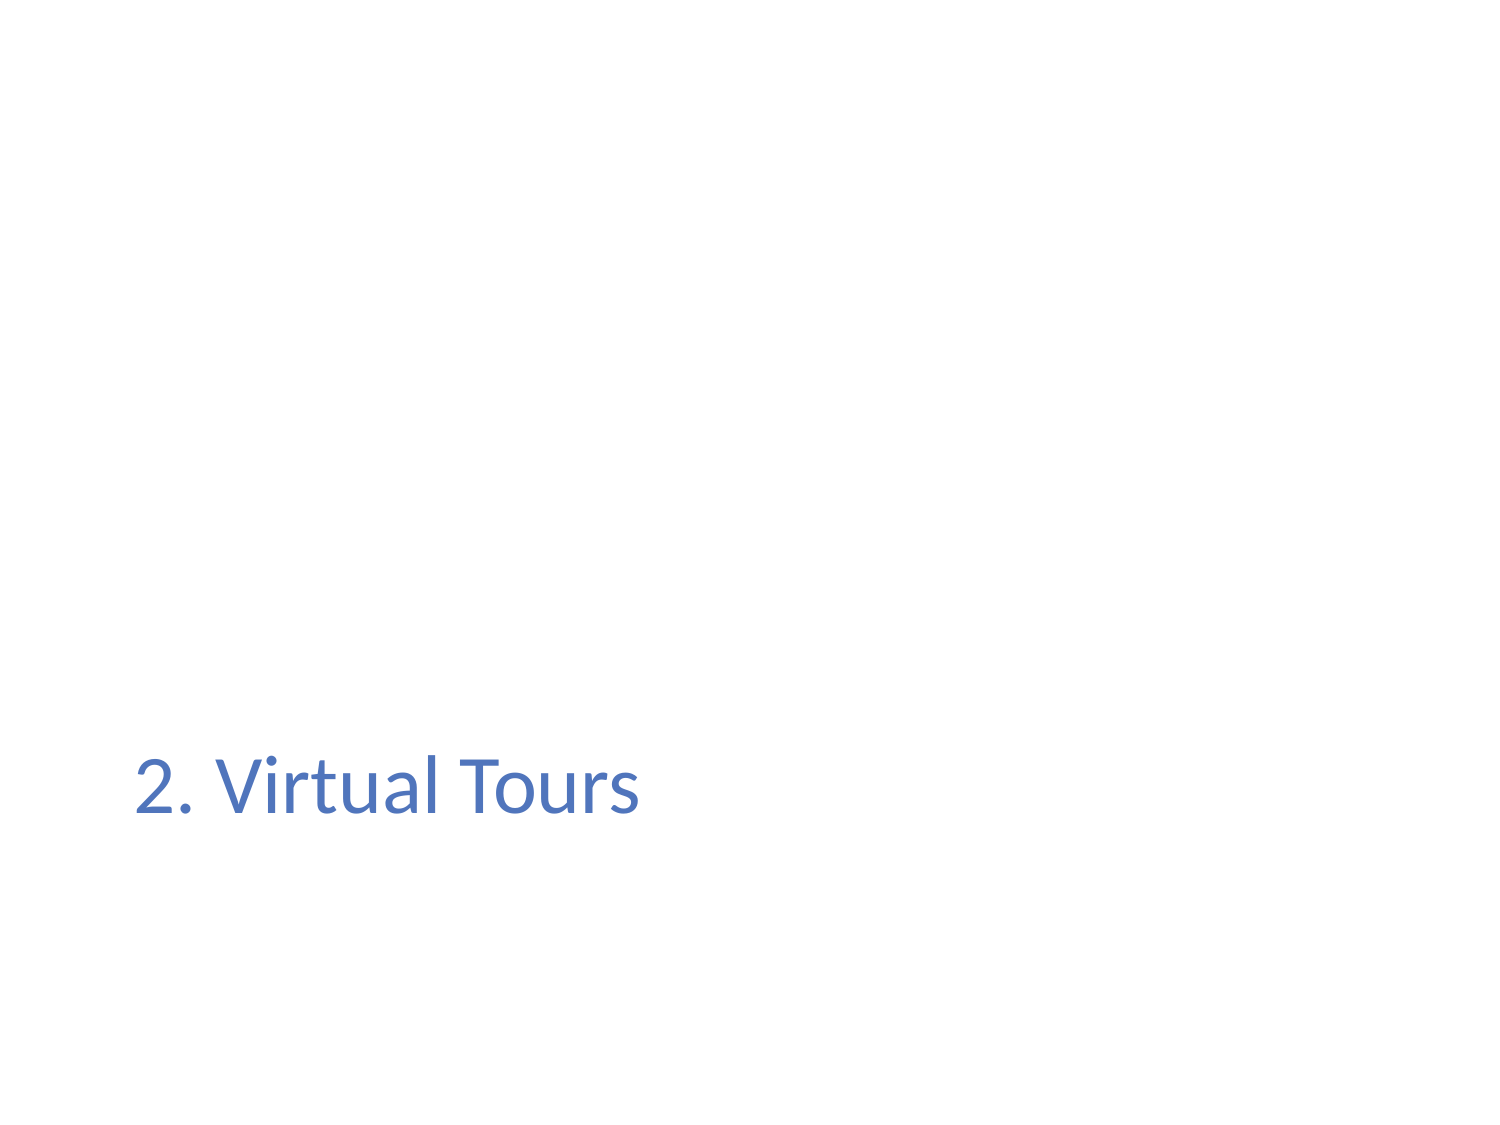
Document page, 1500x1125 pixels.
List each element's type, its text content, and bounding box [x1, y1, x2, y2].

title 2. Virtual Tours [118, 722, 1394, 947]
